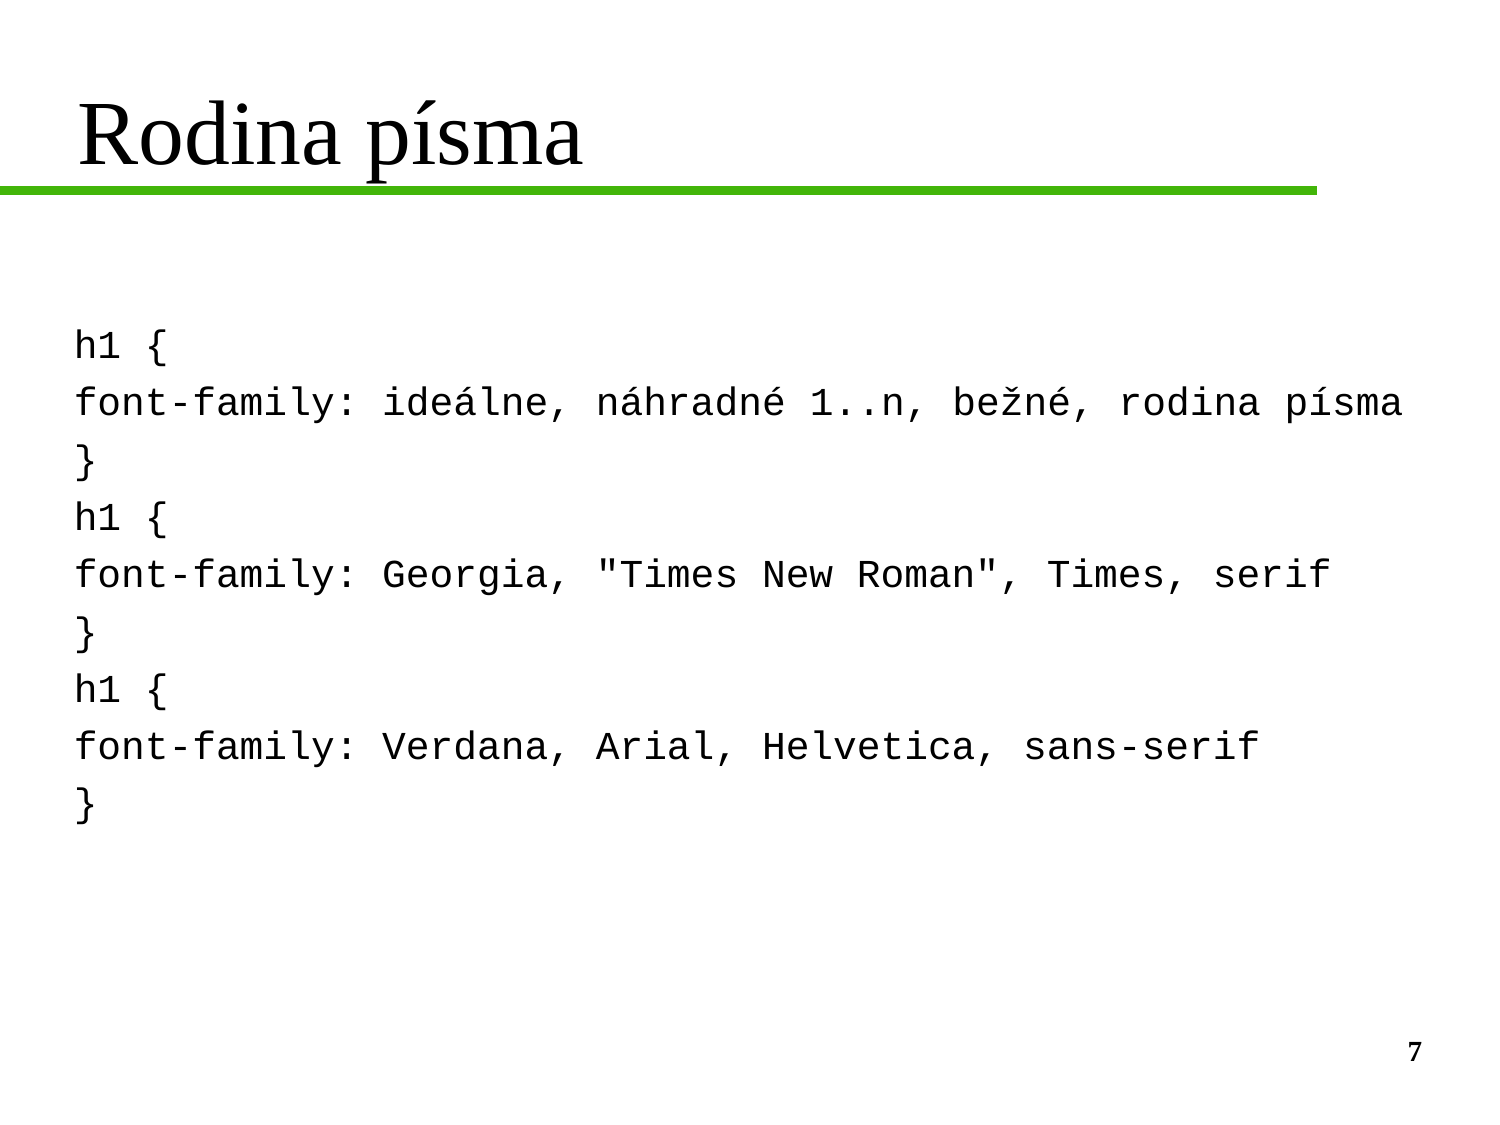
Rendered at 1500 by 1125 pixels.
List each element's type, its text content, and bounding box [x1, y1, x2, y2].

slide_number 7 [1125, 1012, 1438, 1088]
title Rodina písma [62, 9, 1338, 191]
list h1 { font-family: ideálne, náhradné 1..n, bežné, rodina písma } h1 { font-family: Georgia, "Times New Roman", Times, serif } h1 { font-family: Verdana, Arial, Helvetica, sans-serif } [58, 231, 1438, 1048]
